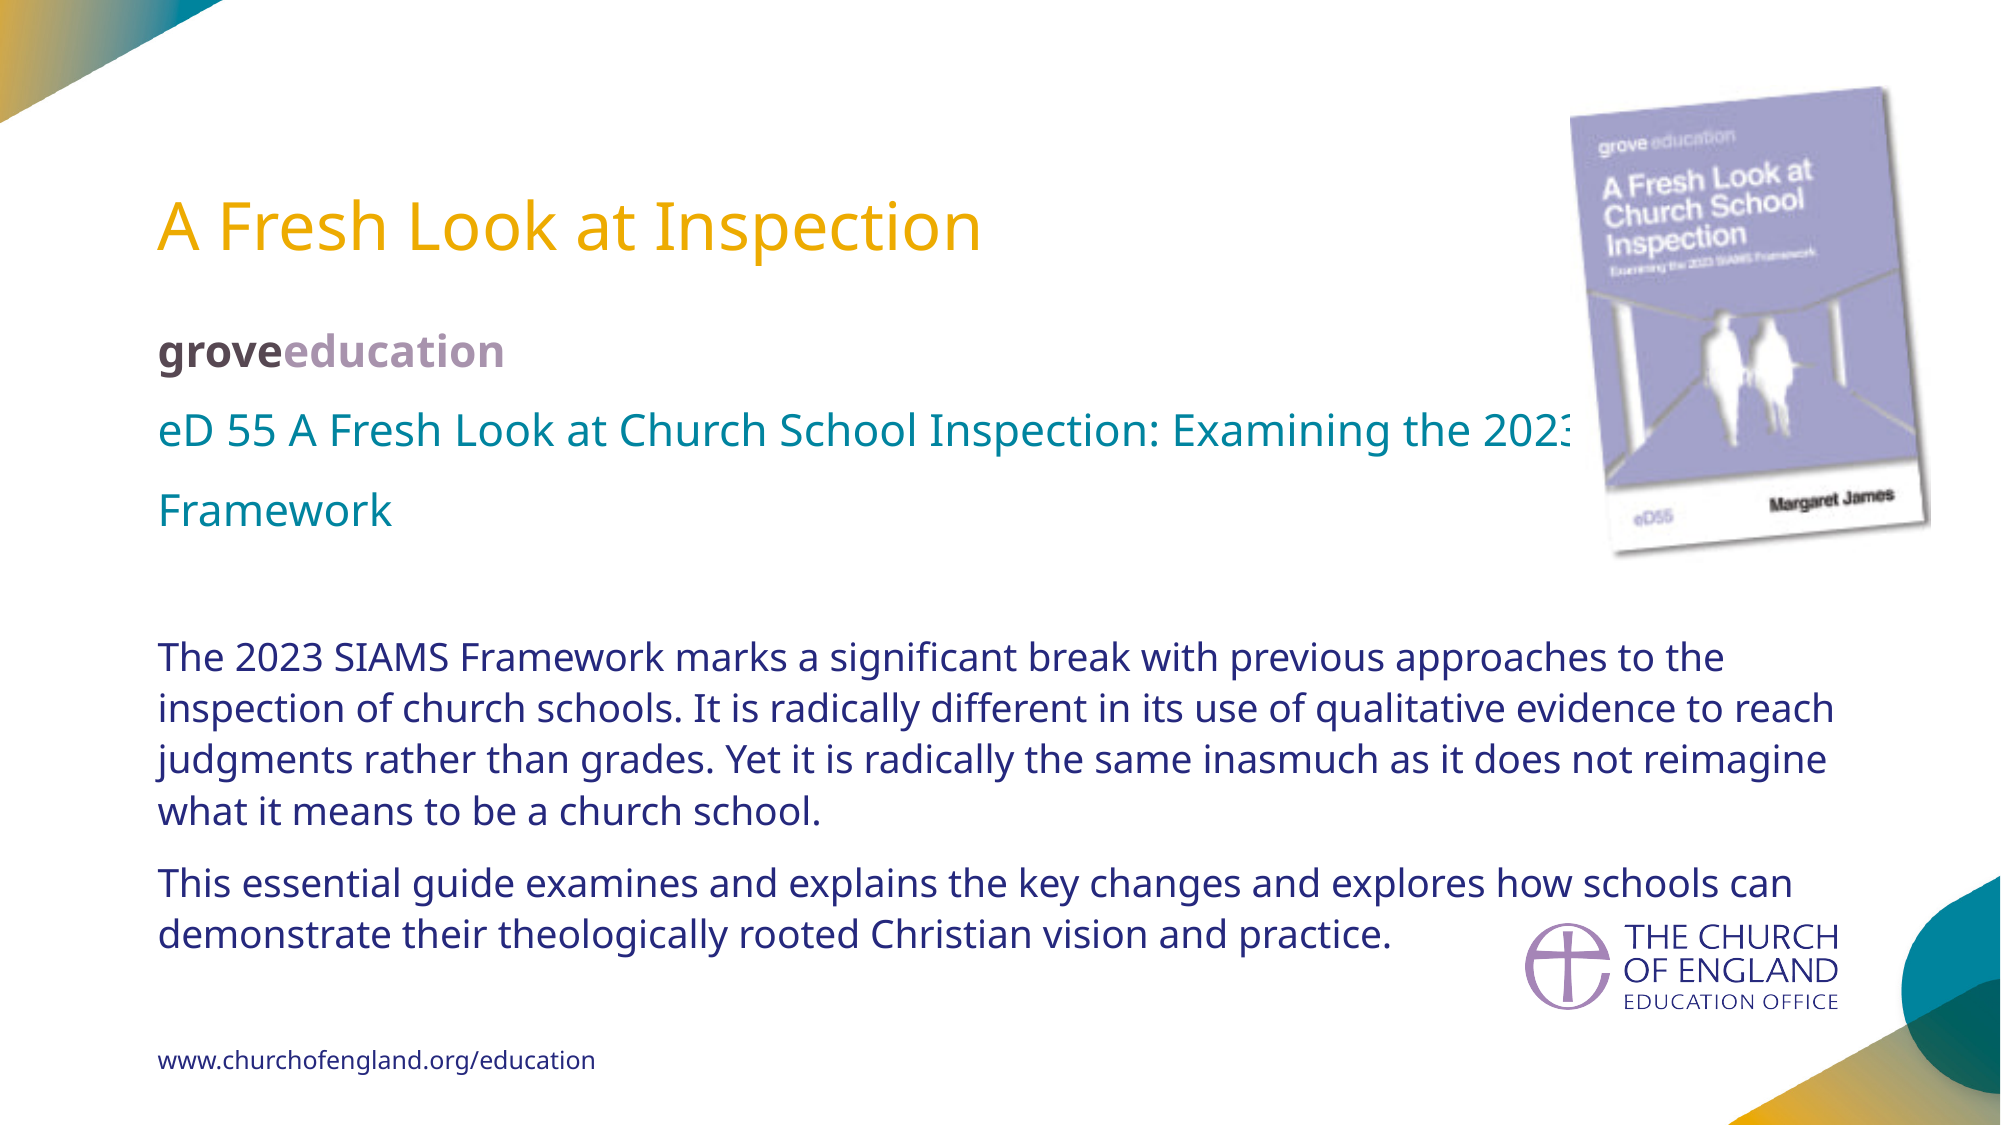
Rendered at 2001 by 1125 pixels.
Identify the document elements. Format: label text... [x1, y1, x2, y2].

list groveeducation eD 55 A Fresh Look at Church School Inspection: Examining the 2023 SIAMS Framework The 2023 SIAMS Framework marks a significant break with previous approaches to the inspection of church schools. It is radically different in its use of qualitative evidence to reach judgments rather than grades. Yet it is radically the same inasmuch as it does not reimagine what it means to be a church school. This essential guide examines and explains the key changes and explores how schools can demonstrate their theologically rooted Christian vision and practice. [157, 317, 1838, 1029]
picture [0, 0, 2001, 1125]
list A Fresh Look at Inspection [157, 183, 1570, 305]
